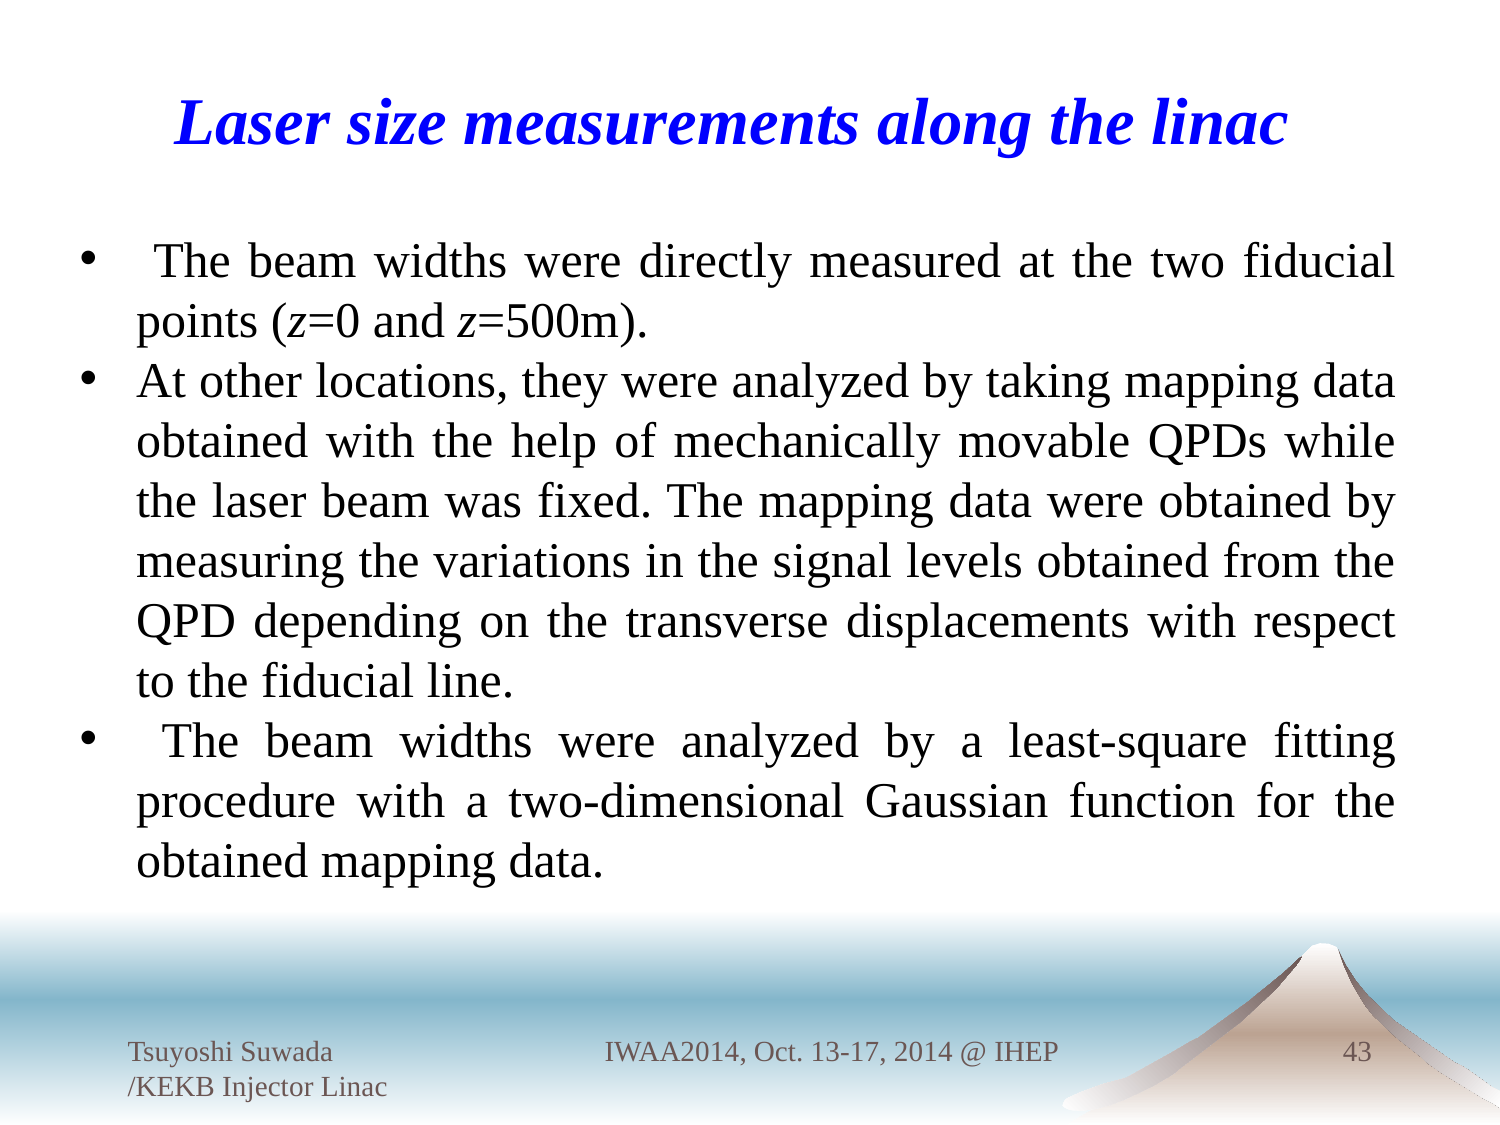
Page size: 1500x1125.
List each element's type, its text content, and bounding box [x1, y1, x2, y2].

title Laser size measurements along the linac [112, 62, 1353, 173]
slide_number Tsuyoshi Suwada /KEKB Injector Linac [112, 1025, 425, 1100]
text_box The beam widths were directly measured at the two fiducial points (z=0 and z=500m). At other locations, they were analyzed by taking mapping data obtained with the help of mechanically movable QPDs while the laser beam was fixed. The mapping data were obtained by measuring the variations in the signal levels obtained from the QPD depending on the transverse displacements with respect to the fiducial line. The beam widths were analyzed by a least-square fitting procedure with a two-dimensional Gaussian function for the obtained mapping data. [64, 219, 1412, 895]
footer IWAA2014, Oct. 13-17, 2014 @ IHEP [512, 1025, 1074, 1100]
slide_number 43 [1074, 1025, 1388, 1100]
